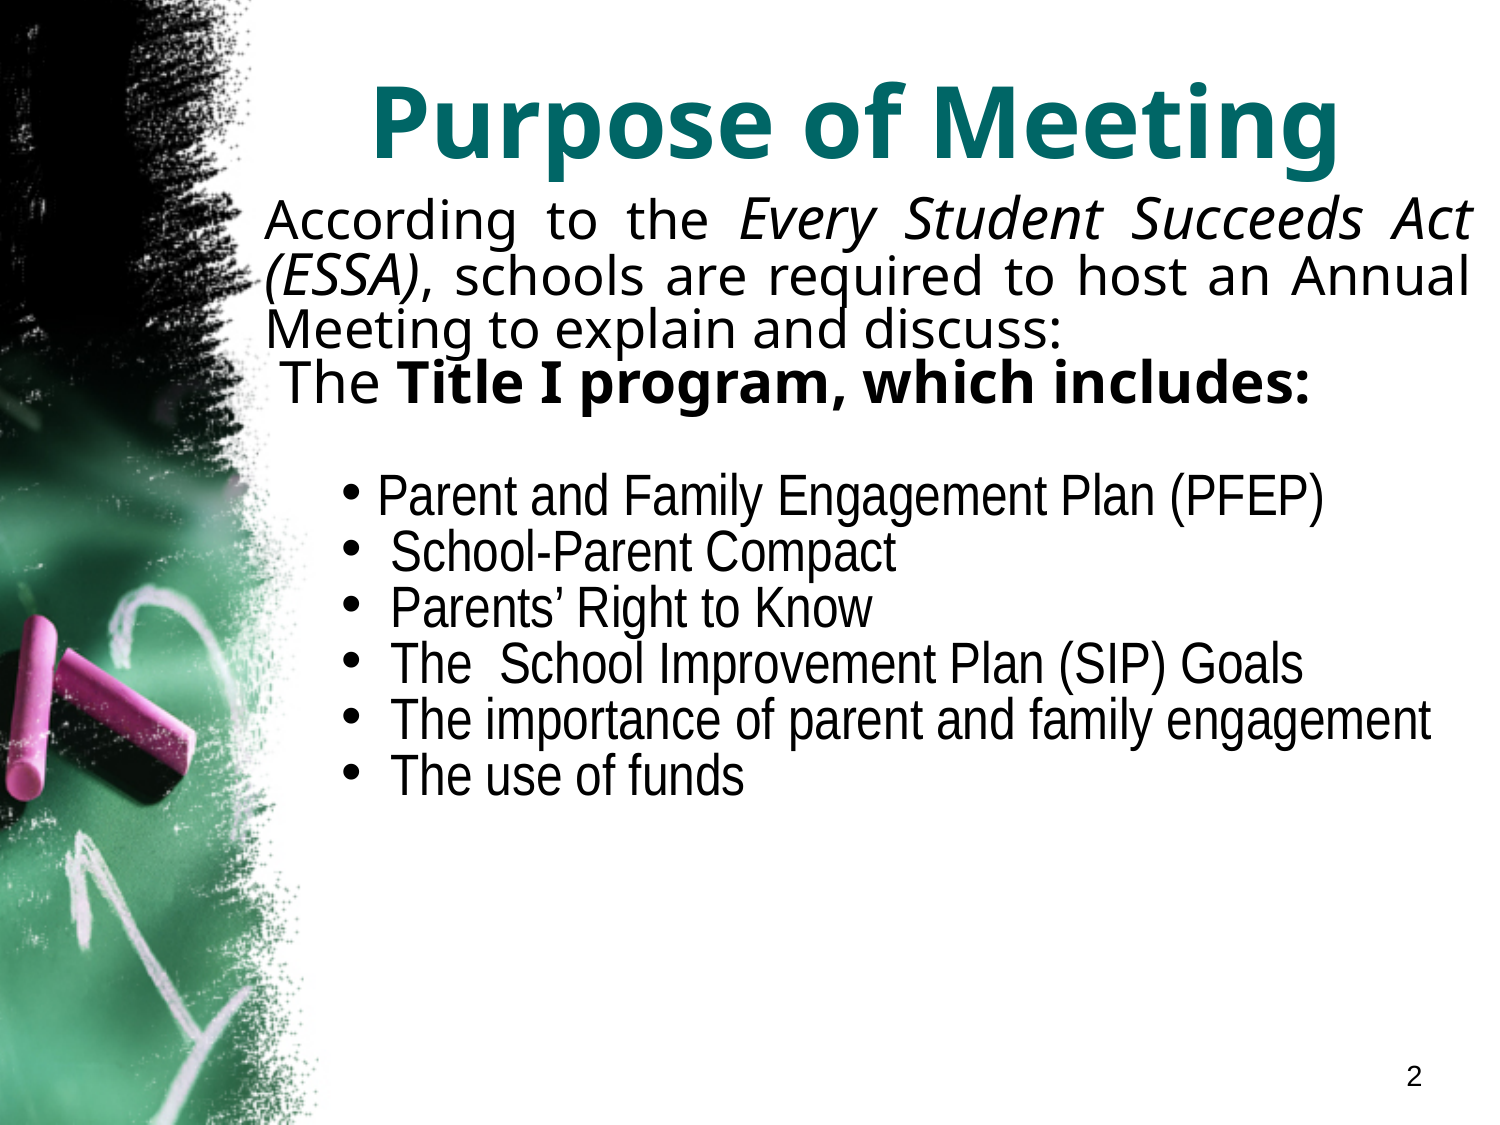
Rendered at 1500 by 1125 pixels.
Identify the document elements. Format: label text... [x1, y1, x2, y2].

slide_number 2 [1212, 1049, 1438, 1125]
picture [0, 0, 1500, 1125]
title Purpose of Meeting [245, 49, 1467, 188]
text_box According to the Every Student Succeeds Act (ESSA), schools are required to host an Annual Meeting to explain and discuss: The Title I program, which includes: Parent and Family Engagement Plan (PFEP) School-Parent Compact Parents’ Right to Know The School Improvement Plan (SIP) Goals The importance of parent and family engagement The use of funds [249, 187, 1488, 920]
